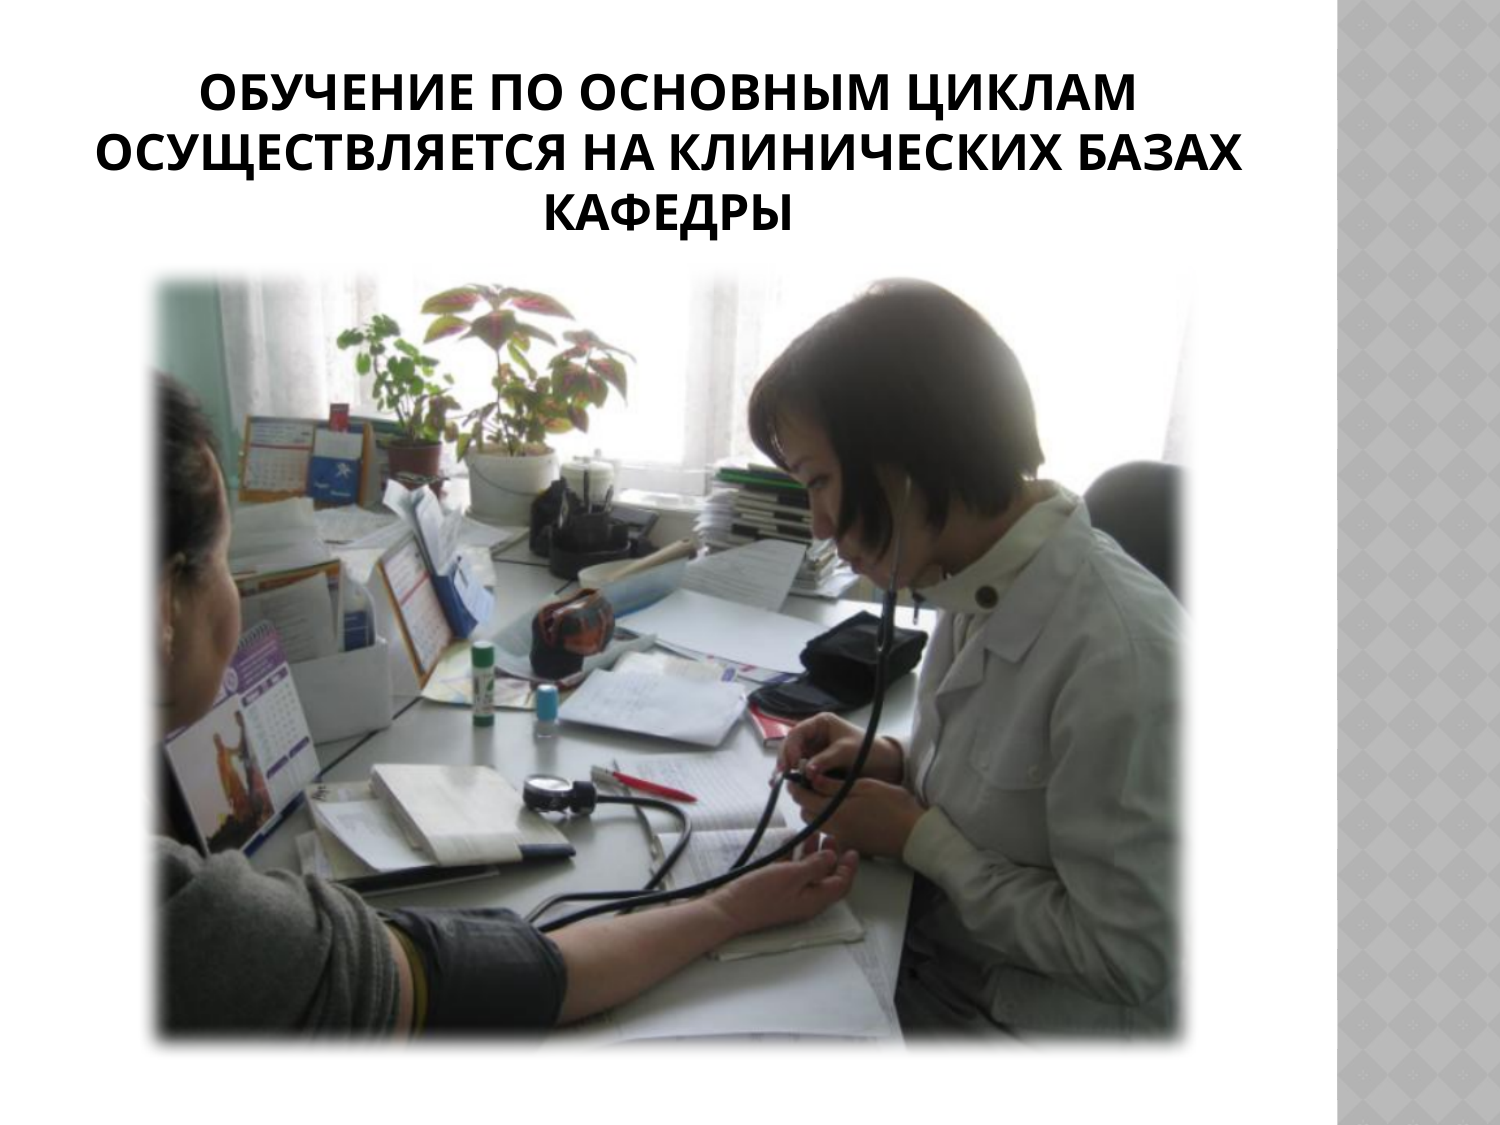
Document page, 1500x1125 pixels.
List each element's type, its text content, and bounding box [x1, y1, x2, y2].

title Обучение по основным циклам осуществляется на клинических базах кафедры [75, 52, 1263, 240]
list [138, 263, 1200, 1060]
